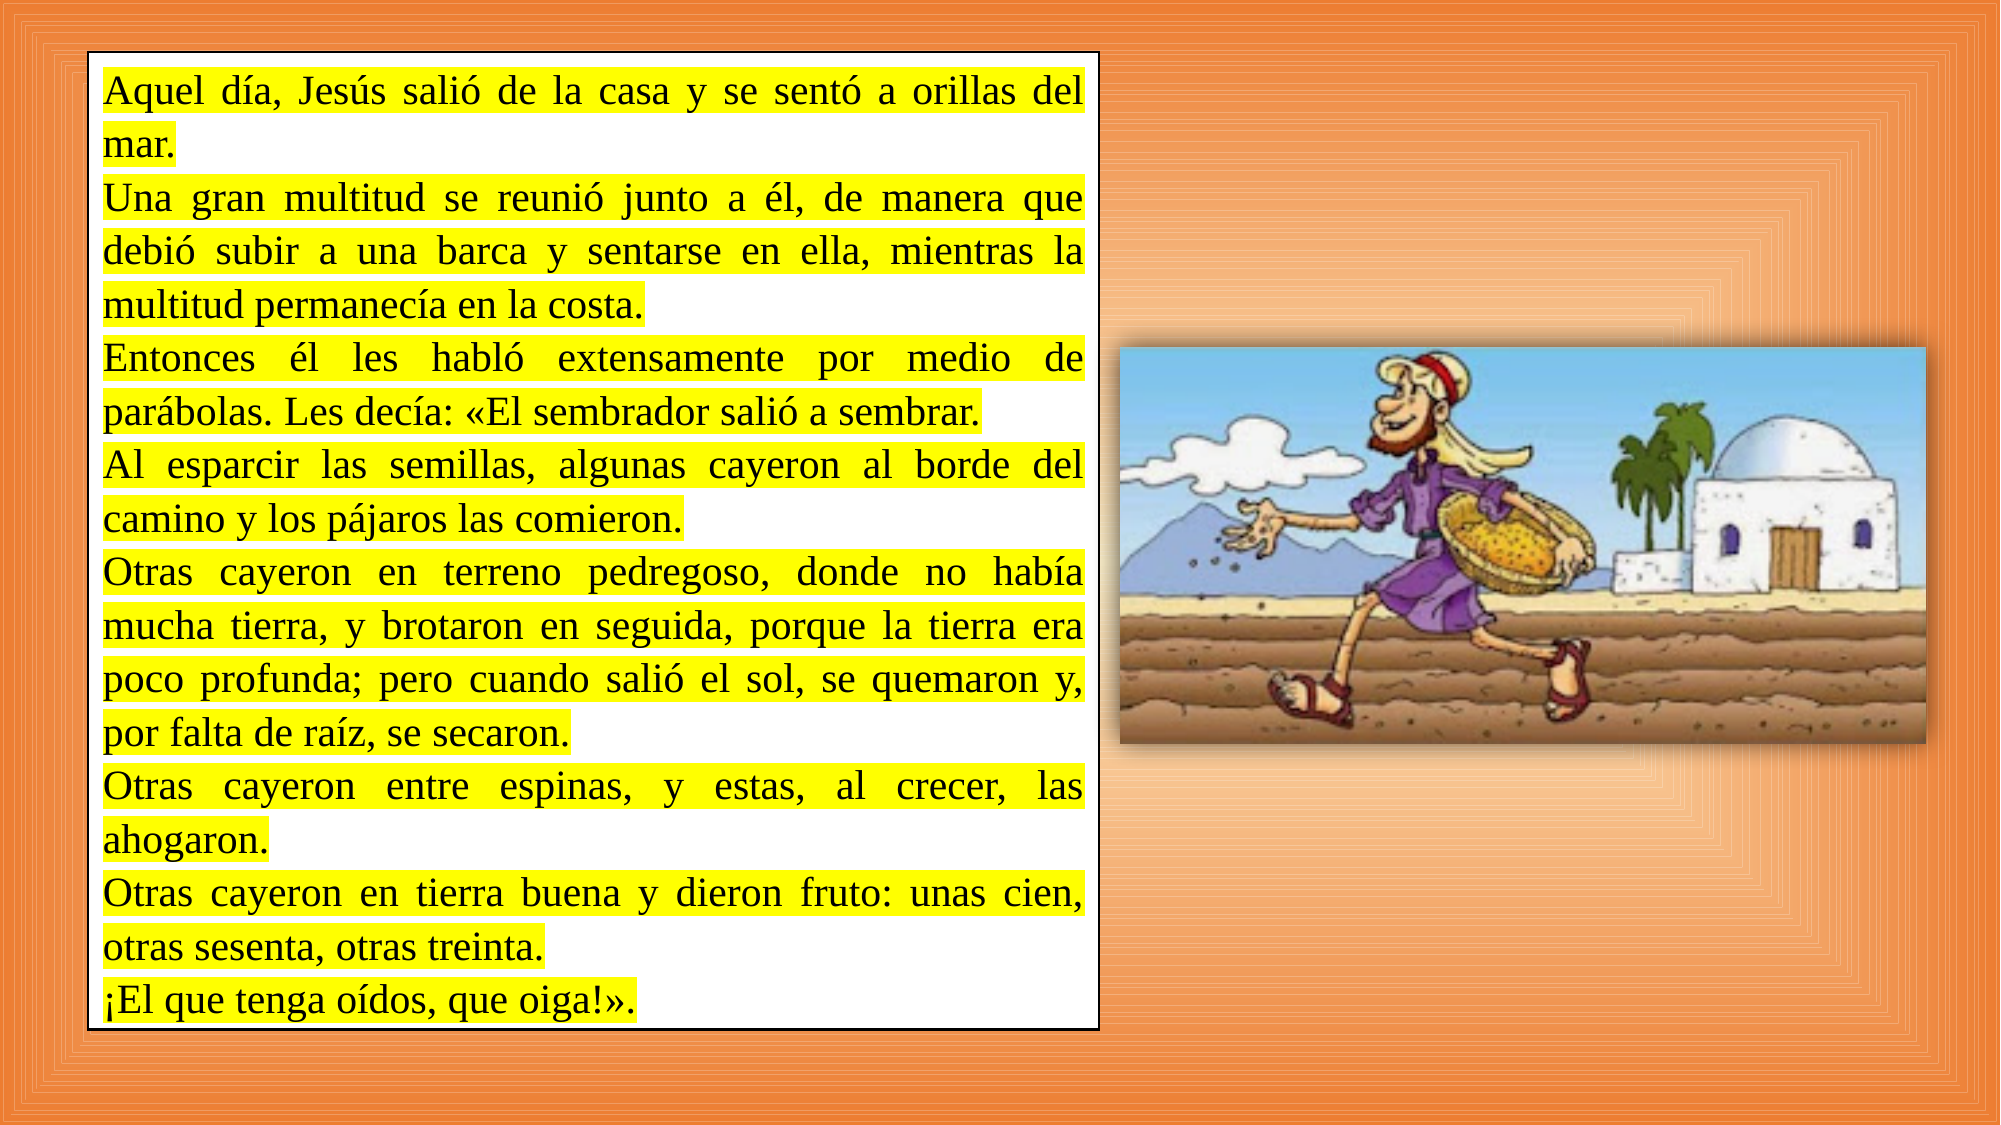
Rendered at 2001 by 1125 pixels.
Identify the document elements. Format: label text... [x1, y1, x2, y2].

text_box Aquel día, Jesús salió de la casa y se sentó a orillas del mar. Una gran multitud se reunió junto a él, de manera que debió subir a una barca y sentarse en ella, mientras la multitud permanecía en la costa. Entonces él les habló extensamente por medio de parábolas. Les decía: «El sembrador salió a sembrar. Al esparcir las semillas, algunas cayeron al borde del camino y los pájaros las comieron. Otras cayeron en terreno pedregoso, donde no había mucha tierra, y brotaron en seguida, porque la tierra era poco profunda; pero cuando salió el sol, se quemaron y, por falta de raíz, se secaron. Otras cayeron entre espinas, y estas, al crecer, las ahogaron. Otras cayeron en tierra buena y dieron fruto: unas cien, otras sesenta, otras treinta. ¡El que tenga oídos, que oiga!». [87, 51, 1100, 1031]
picture [1120, 347, 1926, 744]
